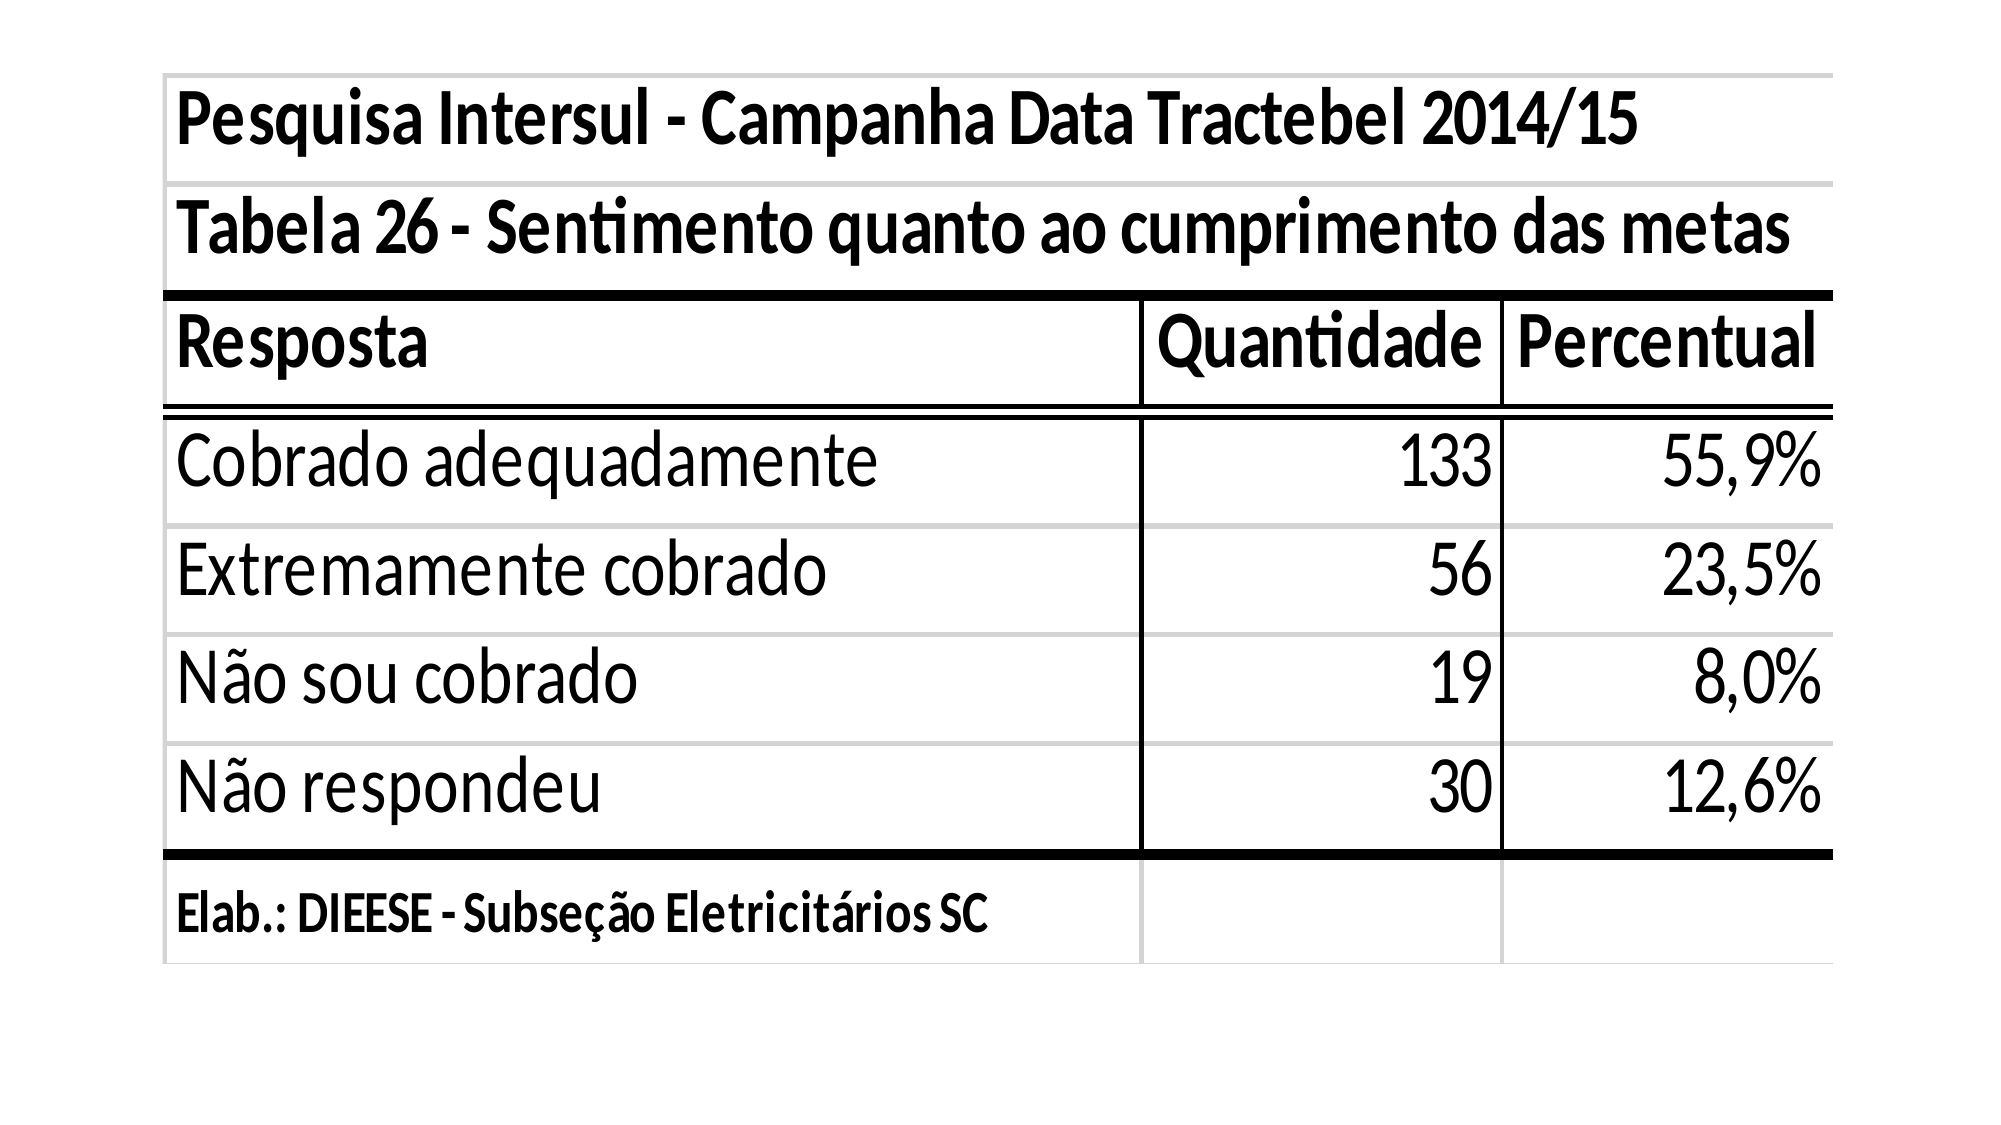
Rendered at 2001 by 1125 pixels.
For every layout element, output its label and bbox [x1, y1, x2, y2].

picture [162, 72, 1838, 969]
